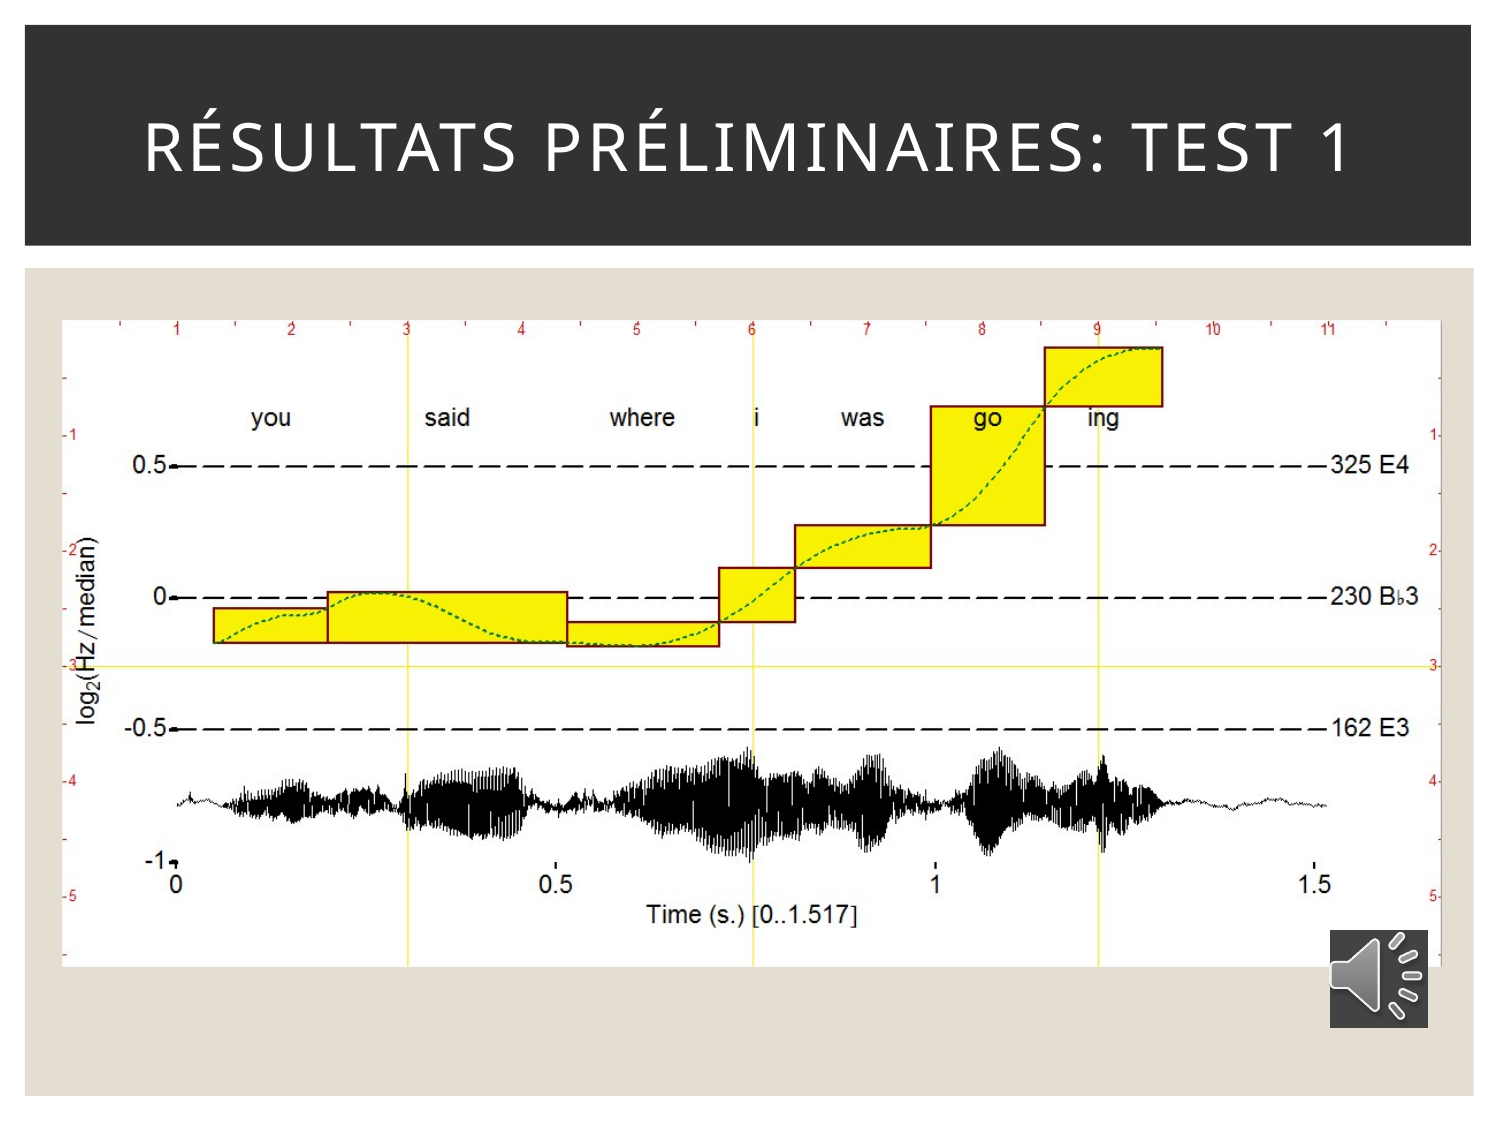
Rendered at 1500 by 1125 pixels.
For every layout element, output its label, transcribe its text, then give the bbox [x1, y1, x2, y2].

picture [1328, 928, 1430, 1029]
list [62, 320, 1442, 967]
title Résultats préliminaires: Test 1 [62, 58, 1438, 232]
